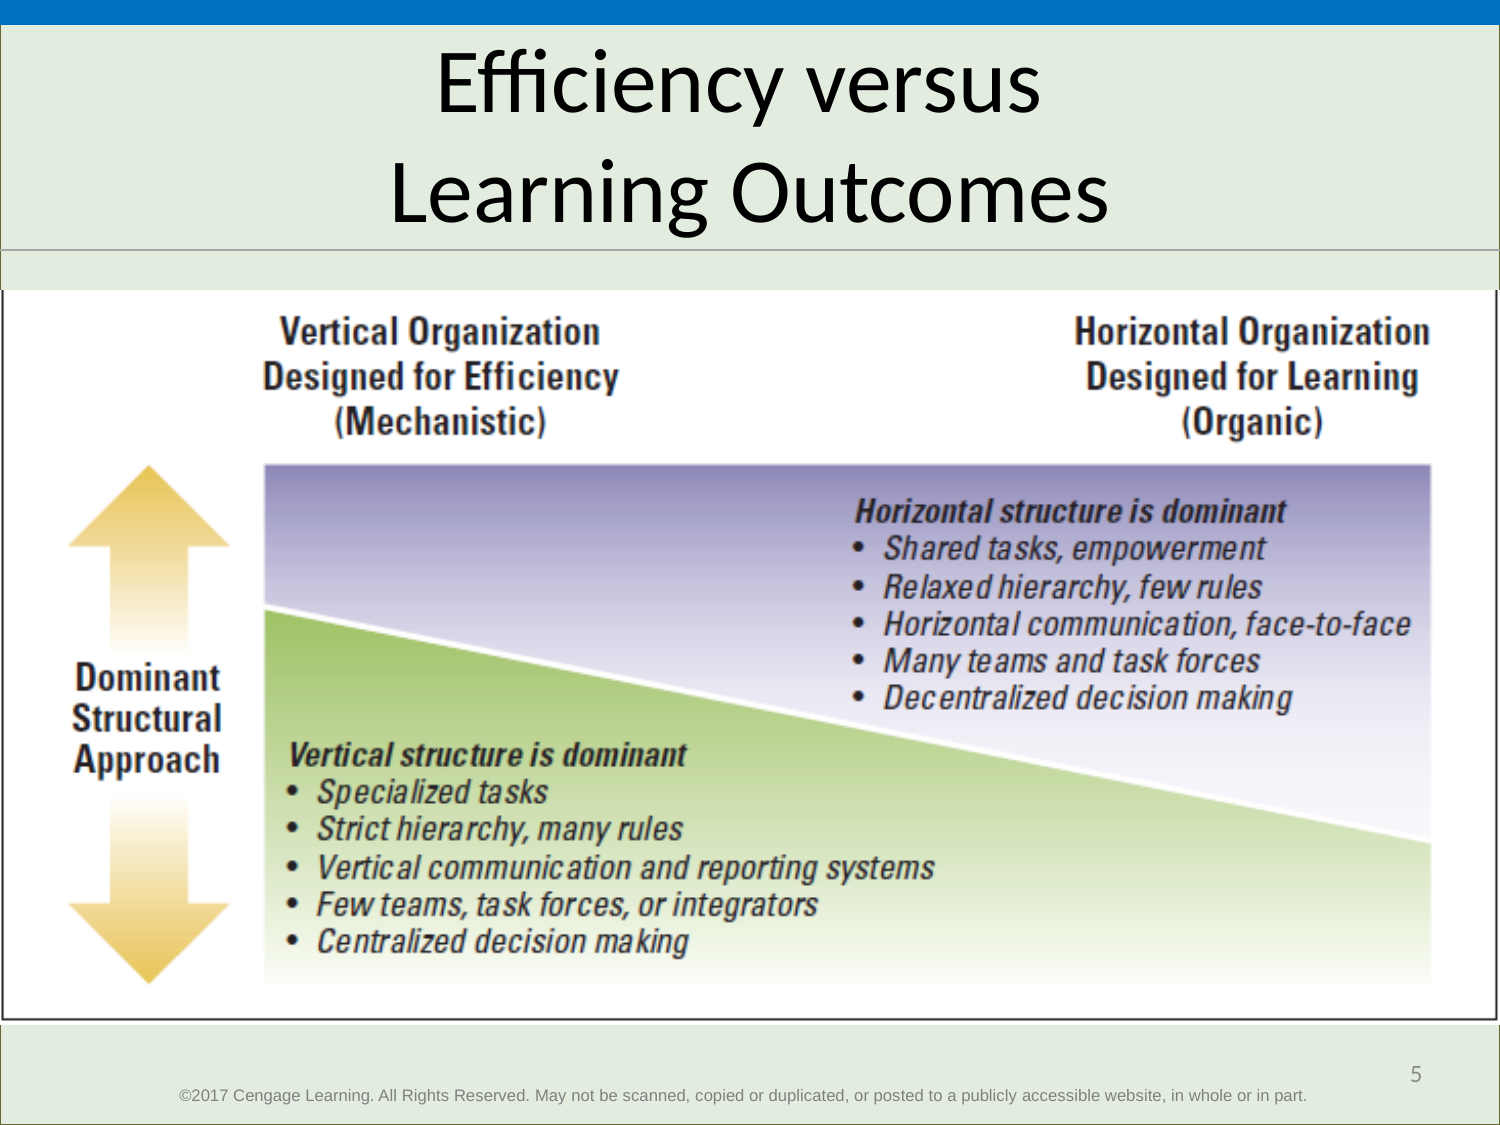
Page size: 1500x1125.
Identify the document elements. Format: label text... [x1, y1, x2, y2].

picture [0, 290, 1500, 1026]
slide_number 5 [1337, 1042, 1438, 1103]
text_box ©2017 Cengage Learning. All Rights Reserved. May not be scanned, copied or duplicated, or posted to a publicly accessible website, in whole or in part. [164, 1077, 1395, 1125]
title Efficiency versus Learning Outcomes [75, 37, 1425, 225]
